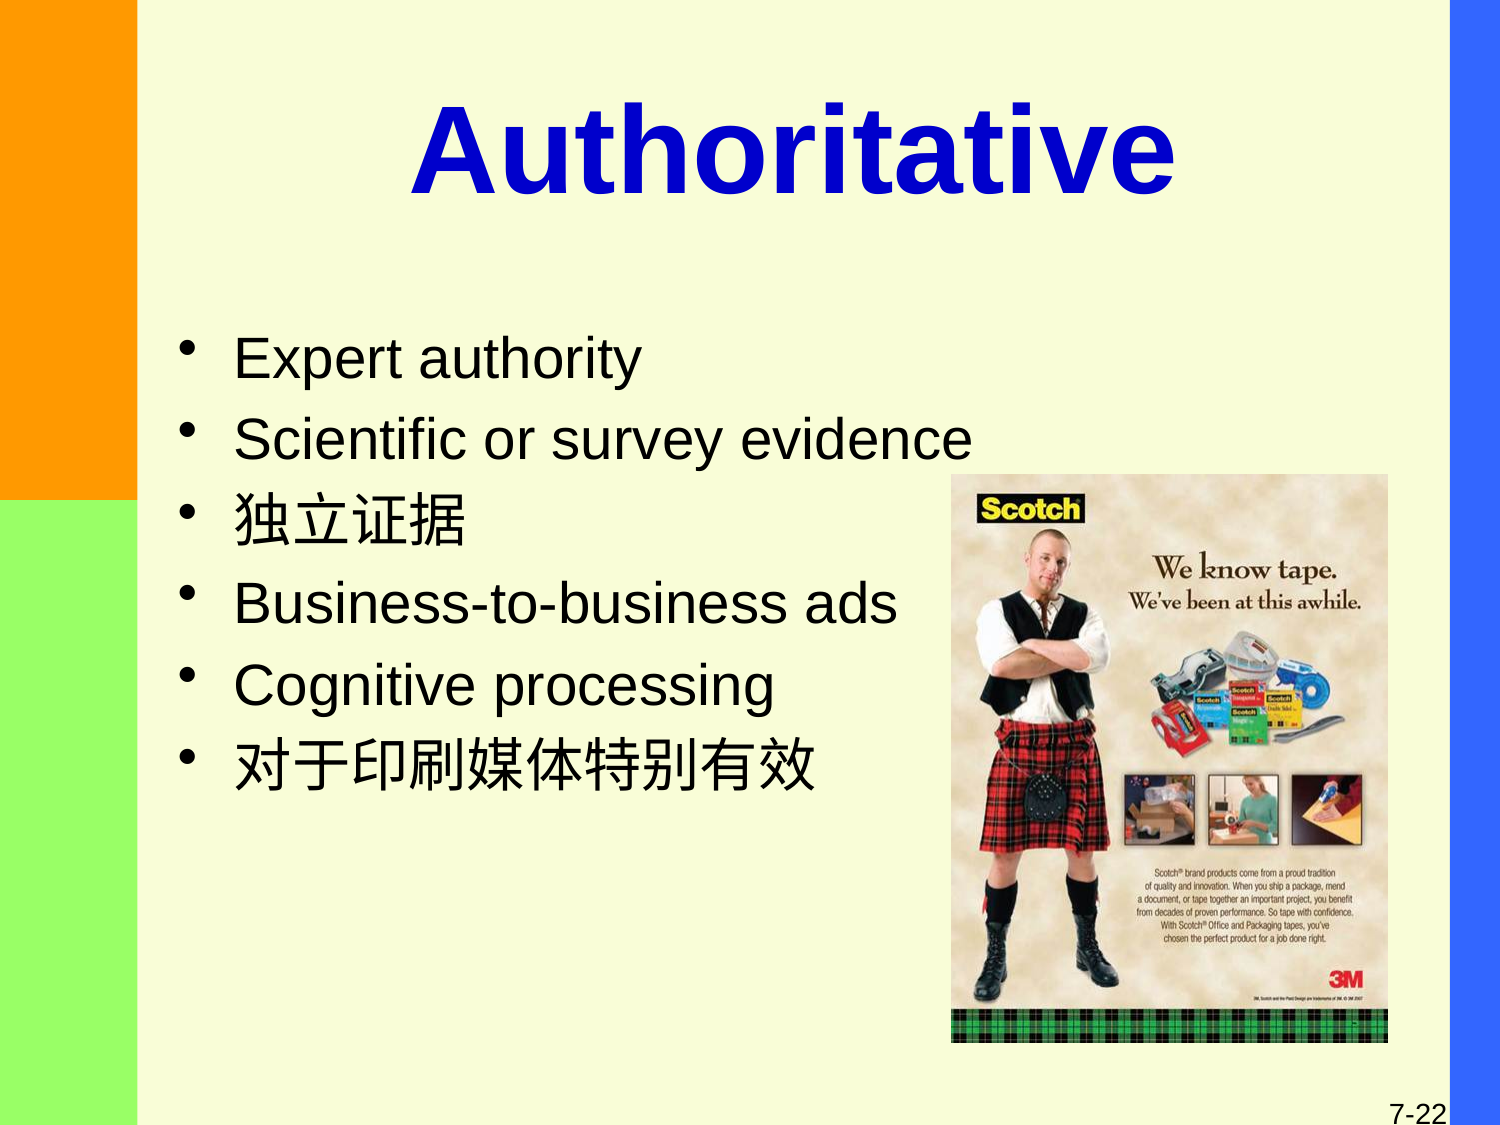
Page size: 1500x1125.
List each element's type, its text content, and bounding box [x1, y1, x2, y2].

title Authoritative [137, 49, 1451, 238]
text_box [0, 0, 138, 500]
text_box [1449, 0, 1500, 1125]
picture [950, 474, 1389, 1044]
list Expert authority Scientific or survey evidence 独立证据 Business-to-business ads Cognitive processing 对于印刷媒体特别有效 [162, 312, 1013, 1026]
slide_number 7-22 [1149, 1074, 1449, 1125]
text_box [0, 500, 138, 1125]
